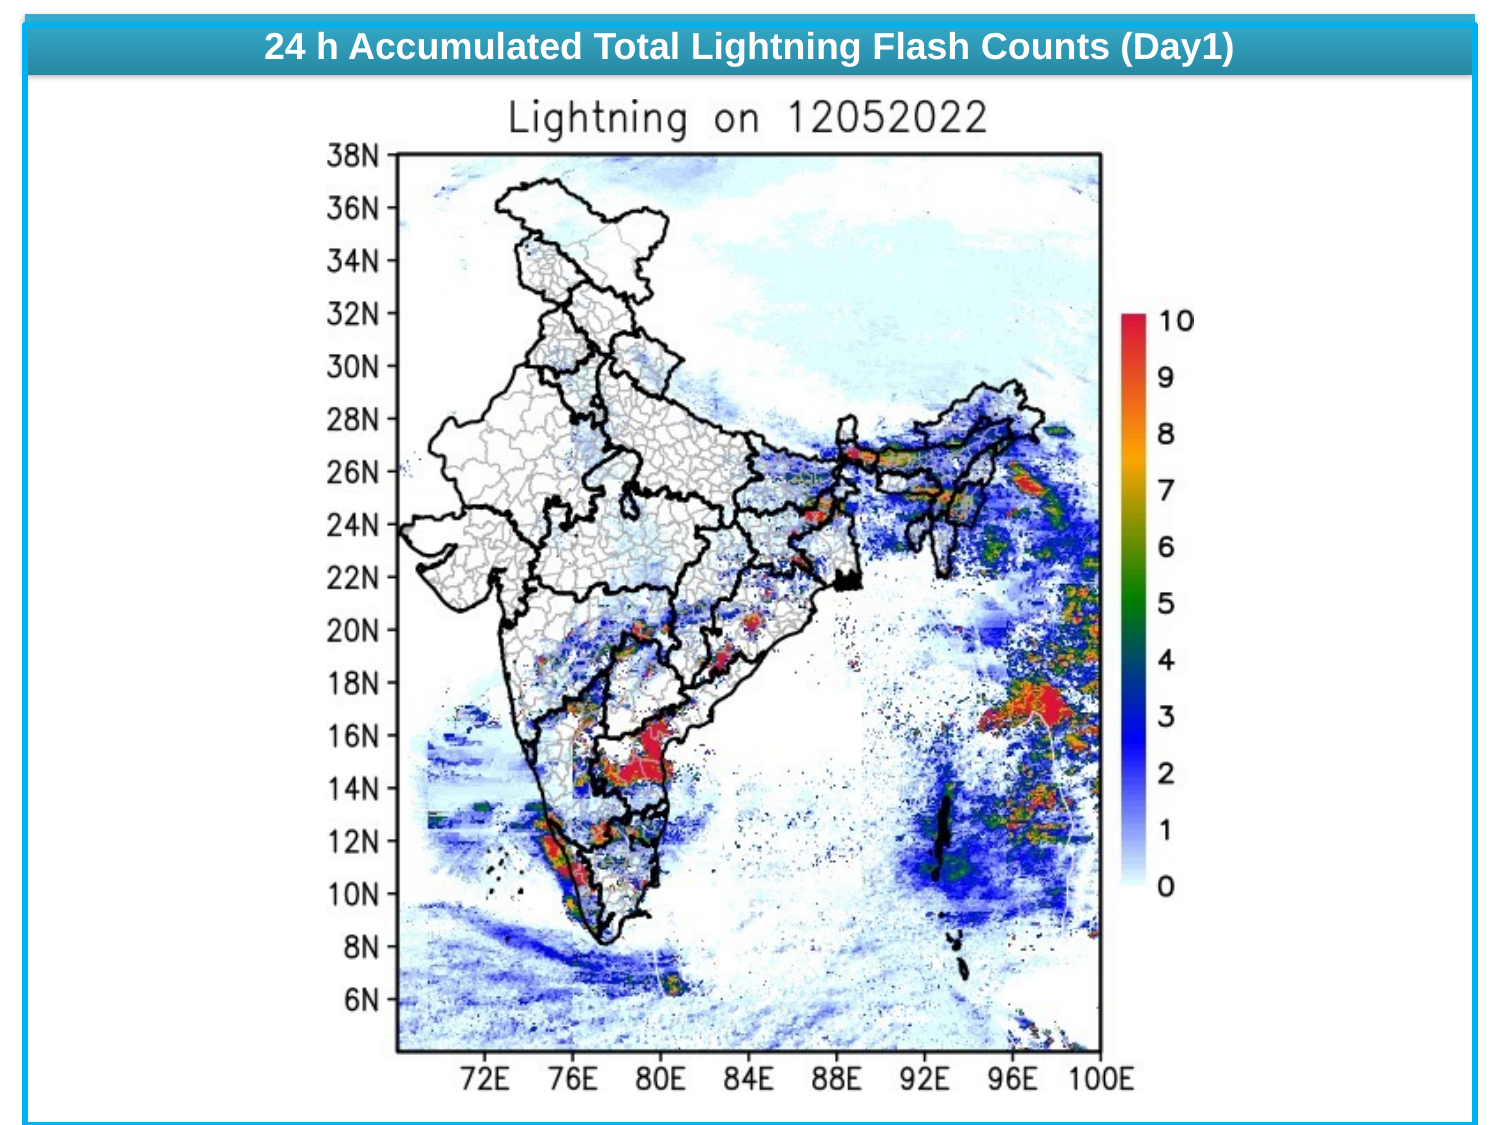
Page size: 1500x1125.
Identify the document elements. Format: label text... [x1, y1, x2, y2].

text_box 24 h Accumulated Total Lightning Flash Counts (Day1) [24, 14, 1475, 23]
text_box [23, 23, 1477, 1125]
picture [326, 99, 1194, 1093]
